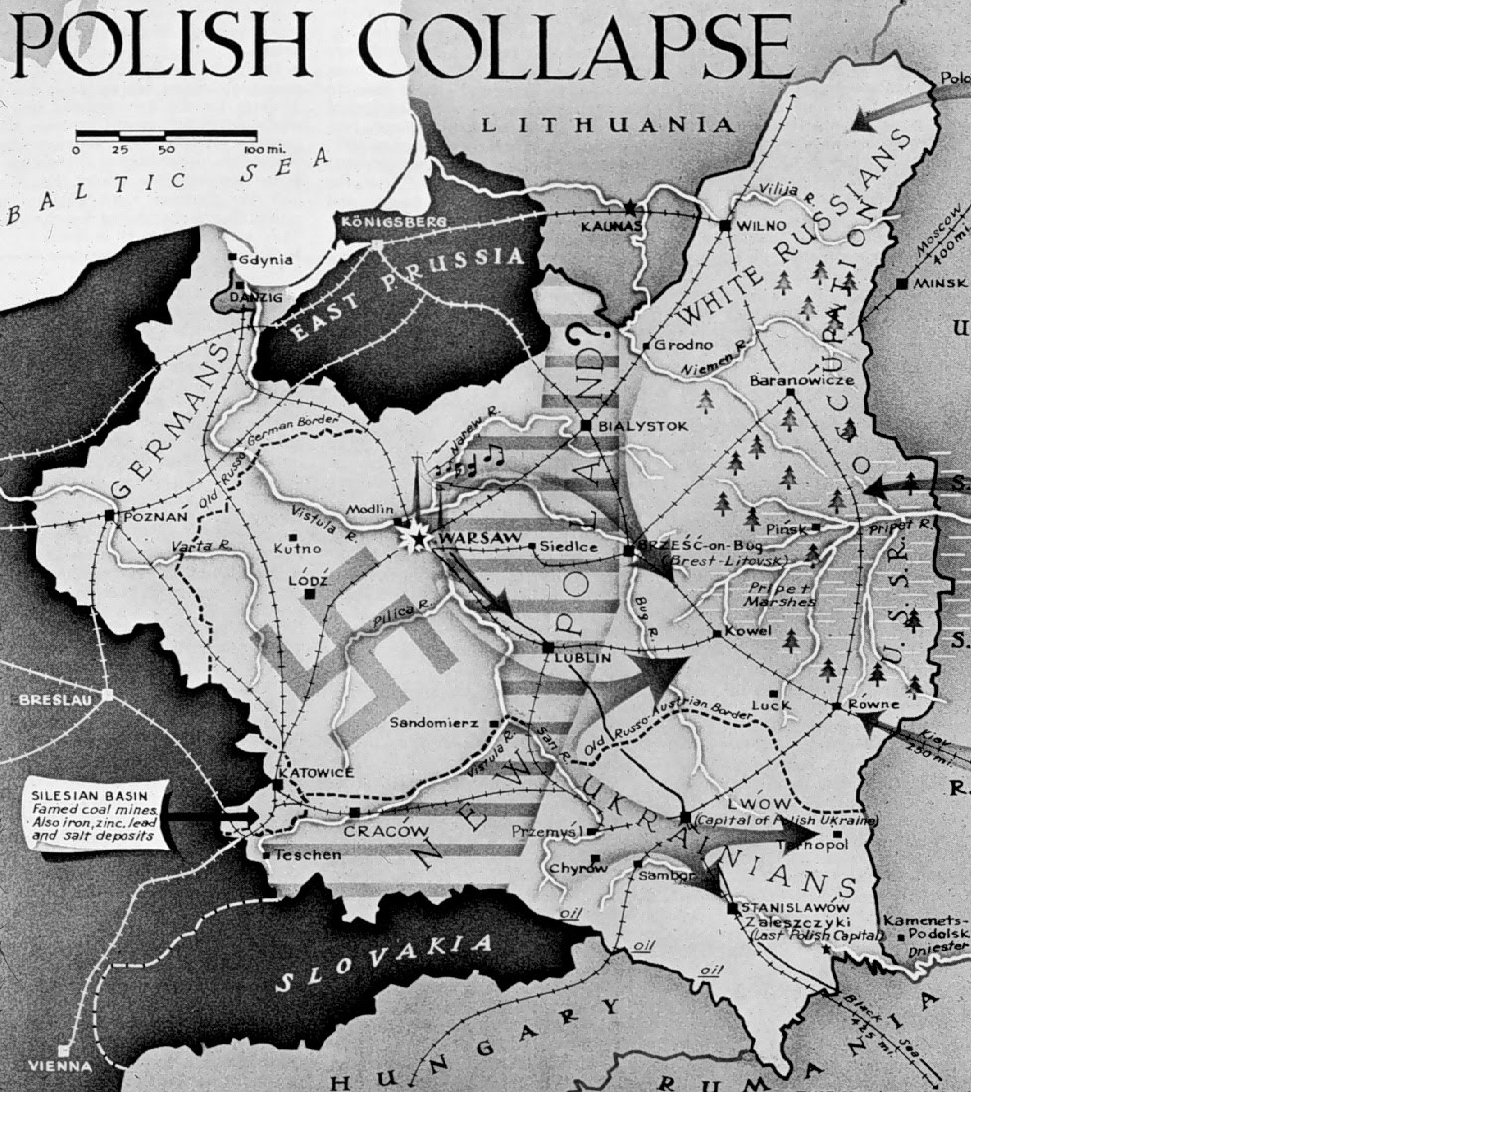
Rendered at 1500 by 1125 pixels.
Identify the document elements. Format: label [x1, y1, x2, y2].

picture [0, 0, 971, 1092]
